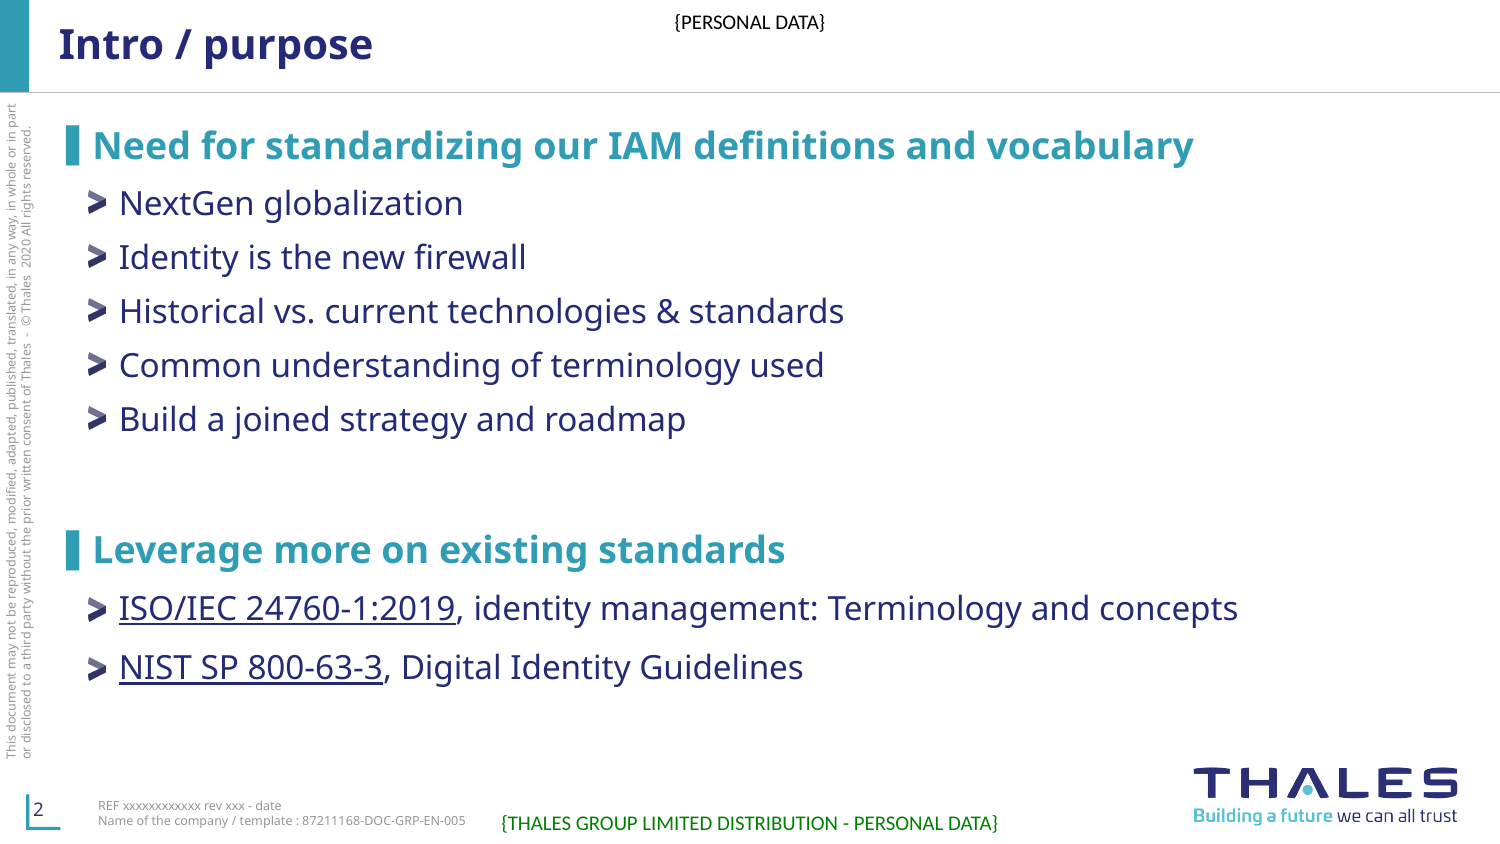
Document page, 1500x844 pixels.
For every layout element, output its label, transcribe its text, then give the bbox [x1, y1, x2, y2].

picture [1168, 738, 1482, 844]
picture [88, 657, 106, 681]
picture [88, 298, 106, 322]
list Need for standardizing our IAM definitions and vocabulary NextGen globalization Identity is the new firewall Historical vs. current technologies & standards Common understanding of terminology used Build a joined strategy and roadmap Leverage more on existing standards ISO/IEC 24760-1:2019, identity management: Terminology and concepts NIST SP 800-63-3, Digital Identity Guidelines [29, 114, 1467, 743]
picture [88, 352, 106, 376]
picture [88, 244, 106, 268]
picture [88, 190, 106, 214]
picture [88, 597, 106, 622]
picture [88, 406, 106, 430]
title Intro / purpose [43, 0, 1467, 93]
